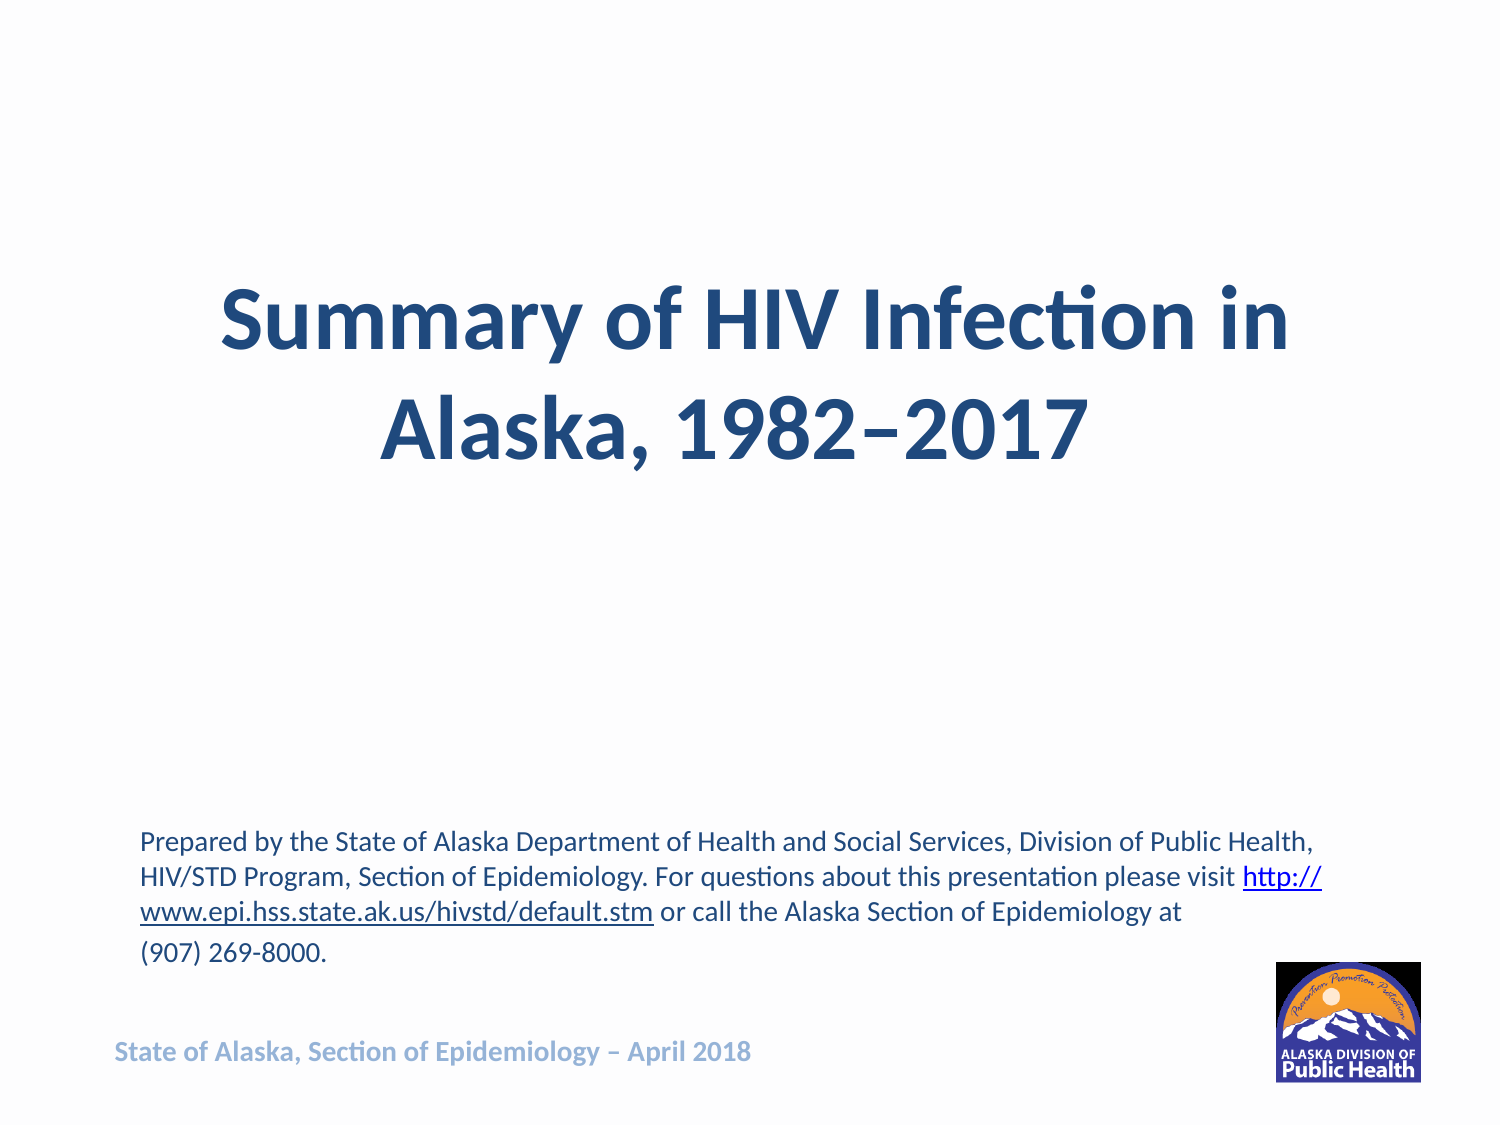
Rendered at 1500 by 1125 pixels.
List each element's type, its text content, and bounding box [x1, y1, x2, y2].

list Summary of HIV Infection in Alaska, 1982–2017 Prepared by the State of Alaska Department of Health and Social Services, Division of Public Health, HIV/STD Program, Section of Epidemiology. For questions about this presentation please visit http://www.epi.hss.state.ak.us/hivstd/default.stm or call the Alaska Section of Epidemiology at (907) 269-8000. [125, 249, 1388, 993]
text_box State of Alaska, Section of Epidemiology – April 2018 [99, 1024, 1150, 1075]
picture [1275, 962, 1421, 1083]
